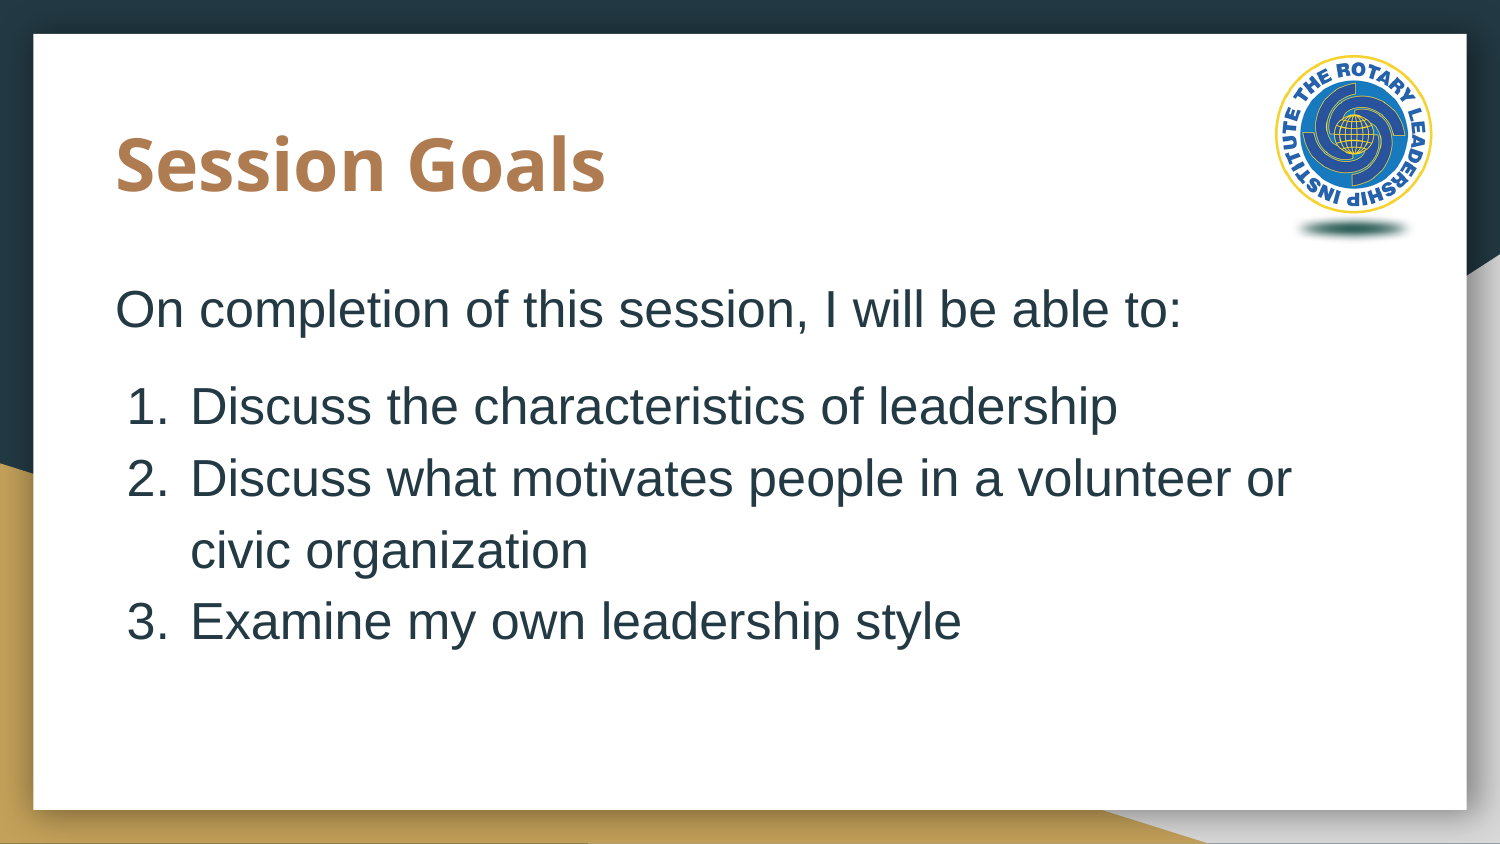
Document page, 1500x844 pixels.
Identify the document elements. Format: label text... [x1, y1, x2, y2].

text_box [1272, 53, 1434, 243]
title Session Goals [100, 103, 1273, 251]
list On completion of this session, I will be able to: Discuss the characteristics of leadership Discuss what motivates people in a volunteer or civic organization Examine my own leadership style [100, 251, 1366, 729]
